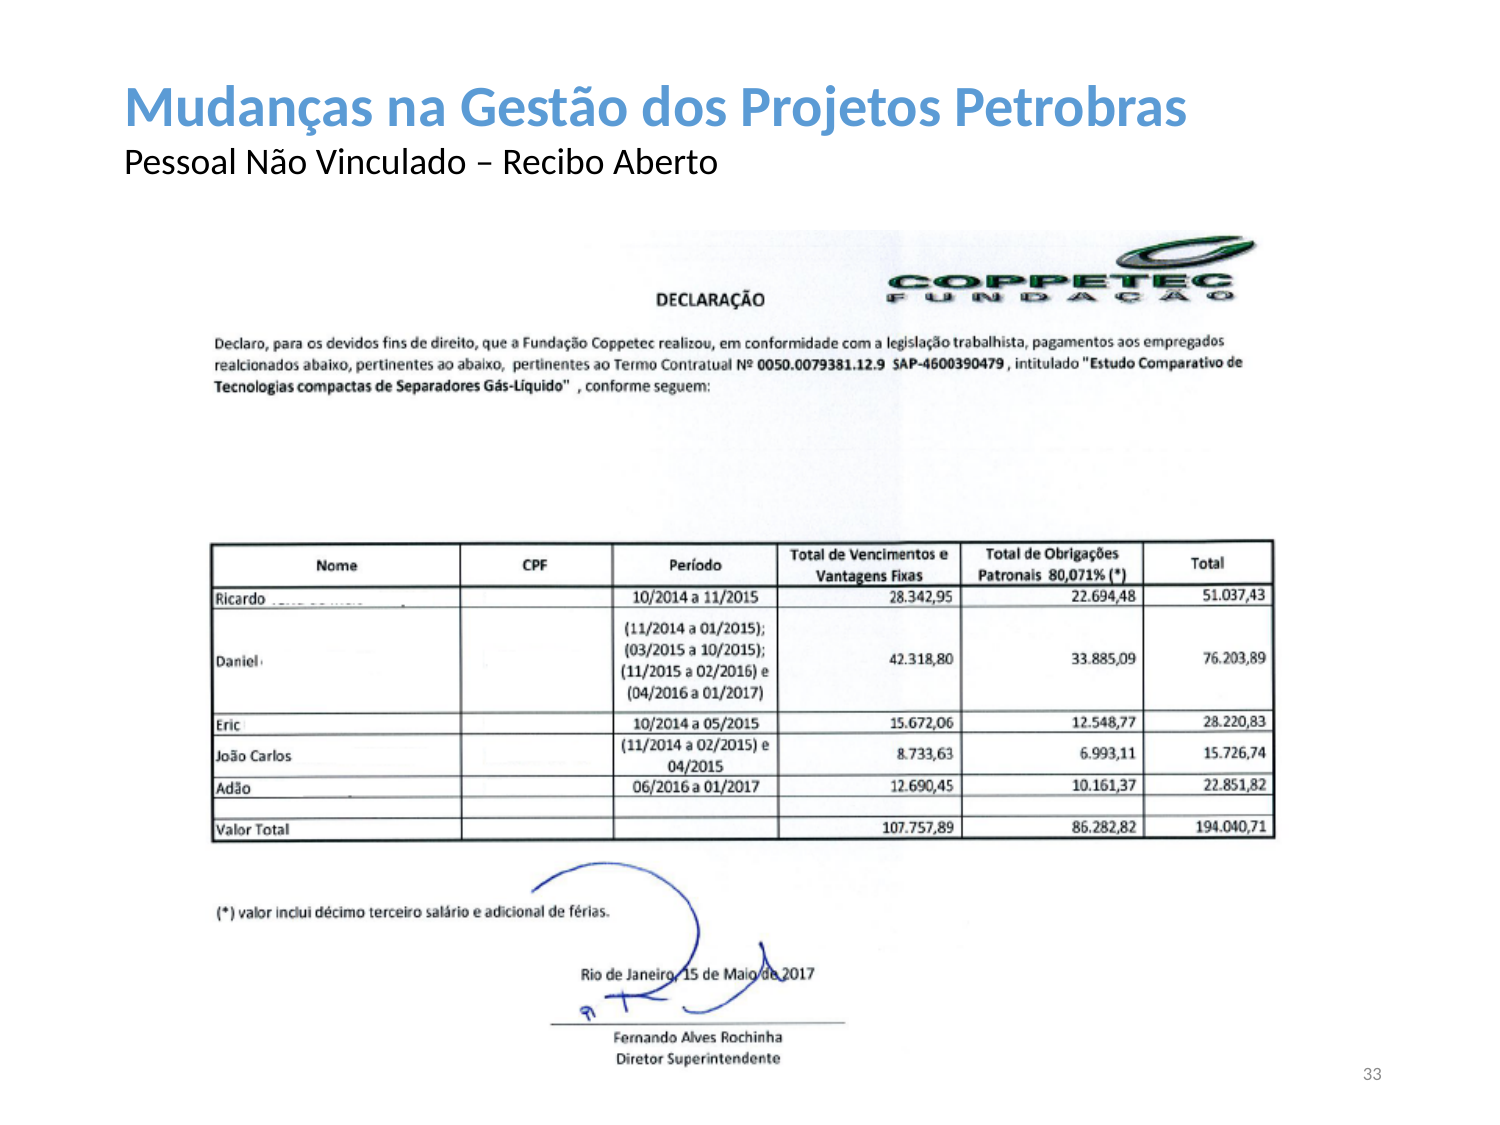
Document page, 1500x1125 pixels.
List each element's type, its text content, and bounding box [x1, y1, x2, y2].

picture [183, 229, 1307, 1088]
slide_number 33 [1059, 1042, 1397, 1103]
text_box Pessoal Não Vinculado – Recibo Aberto [109, 145, 1196, 190]
text_box Mudanças na Gestão dos Projetos Petrobras [109, 60, 1356, 145]
text_box [154, 144, 1423, 205]
